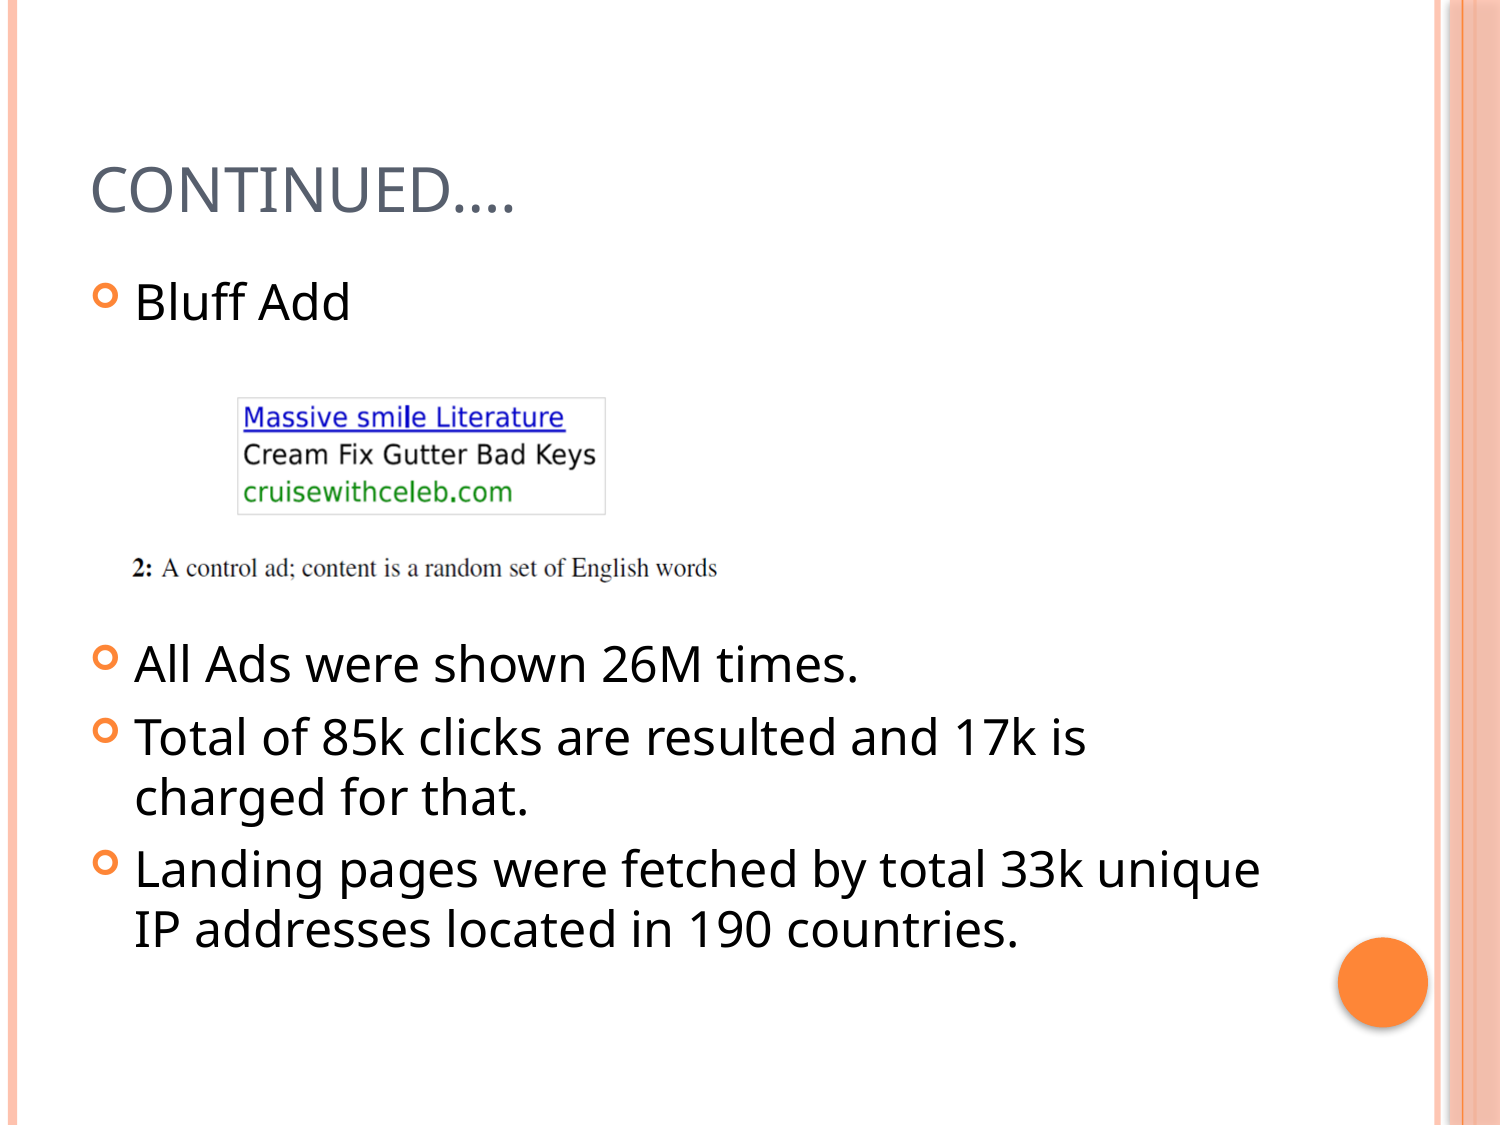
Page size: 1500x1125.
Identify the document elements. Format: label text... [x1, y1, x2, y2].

title Continued…. [75, 45, 1300, 233]
picture [84, 324, 761, 601]
list Bluff Add All Ads were shown 26M times. Total of 85k clicks are resulted and 17k is charged for that. Landing pages were fetched by total 33k unique IP addresses located in 190 countries. [75, 262, 1300, 1062]
